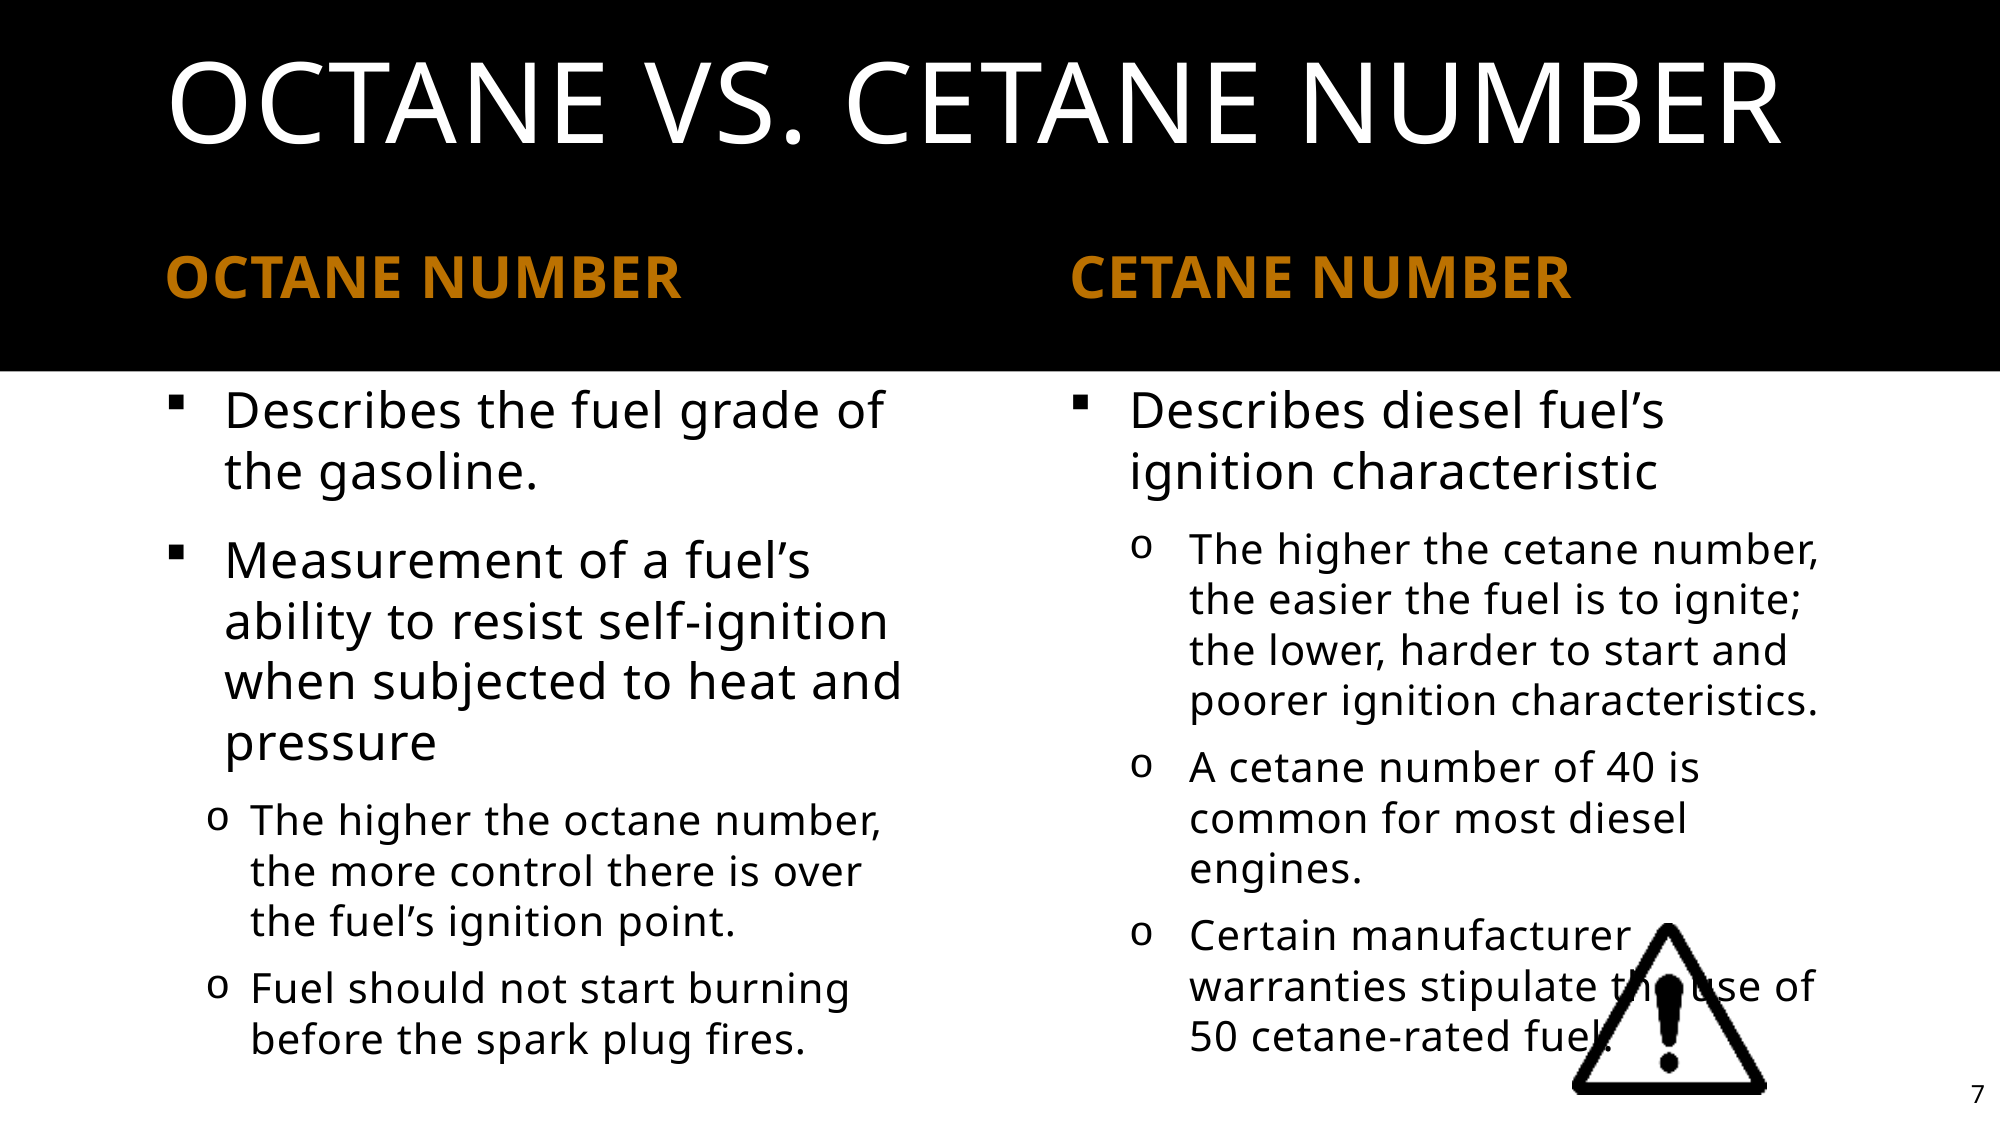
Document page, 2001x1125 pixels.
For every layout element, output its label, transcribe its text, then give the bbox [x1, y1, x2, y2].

slide_number 7 [1847, 1065, 2000, 1125]
picture [1571, 923, 1767, 1095]
list Octane Number [150, 212, 950, 338]
list Describes the fuel grade of the gasoline. Measurement of a fuel’s ability to resist self-ignition when subjected to heat and pressure The higher the octane number, the more control there is over the fuel’s ignition point. Fuel should not start burning before the spark plug fires. [150, 370, 950, 1122]
list Describes diesel fuel’s ignition characteristic The higher the cetane number, the easier the fuel is to ignite; the lower, harder to start and poorer ignition characteristics. A cetane number of 40 is common for most diesel engines. Certain manufacturer warranties stipulate the use of 50 cetane-rated fuel. [1054, 370, 1855, 1122]
title Octane vs. Cetane Number [150, 32, 1850, 183]
list Cetane Number [1054, 212, 1855, 338]
